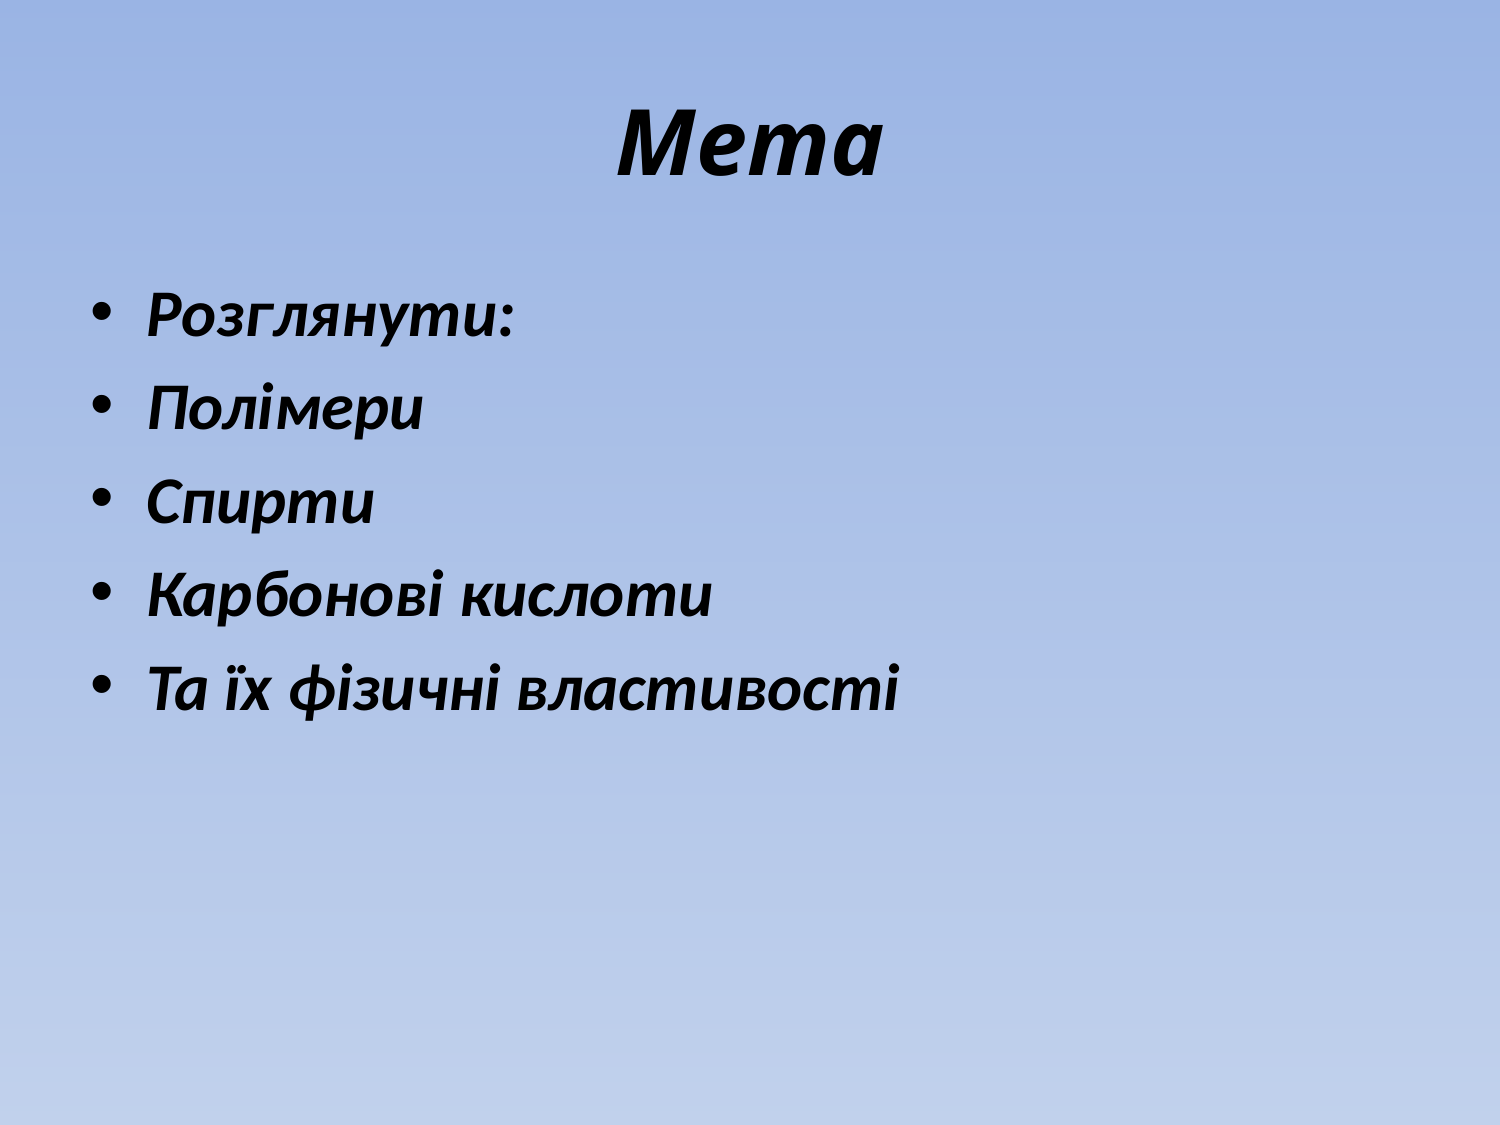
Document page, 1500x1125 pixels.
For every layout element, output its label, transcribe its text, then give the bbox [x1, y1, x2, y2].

list Розглянути: Полімери Спирти Карбонові кислоти Та їх фізичні властивості [75, 262, 1425, 1005]
title Мета [75, 45, 1425, 233]
